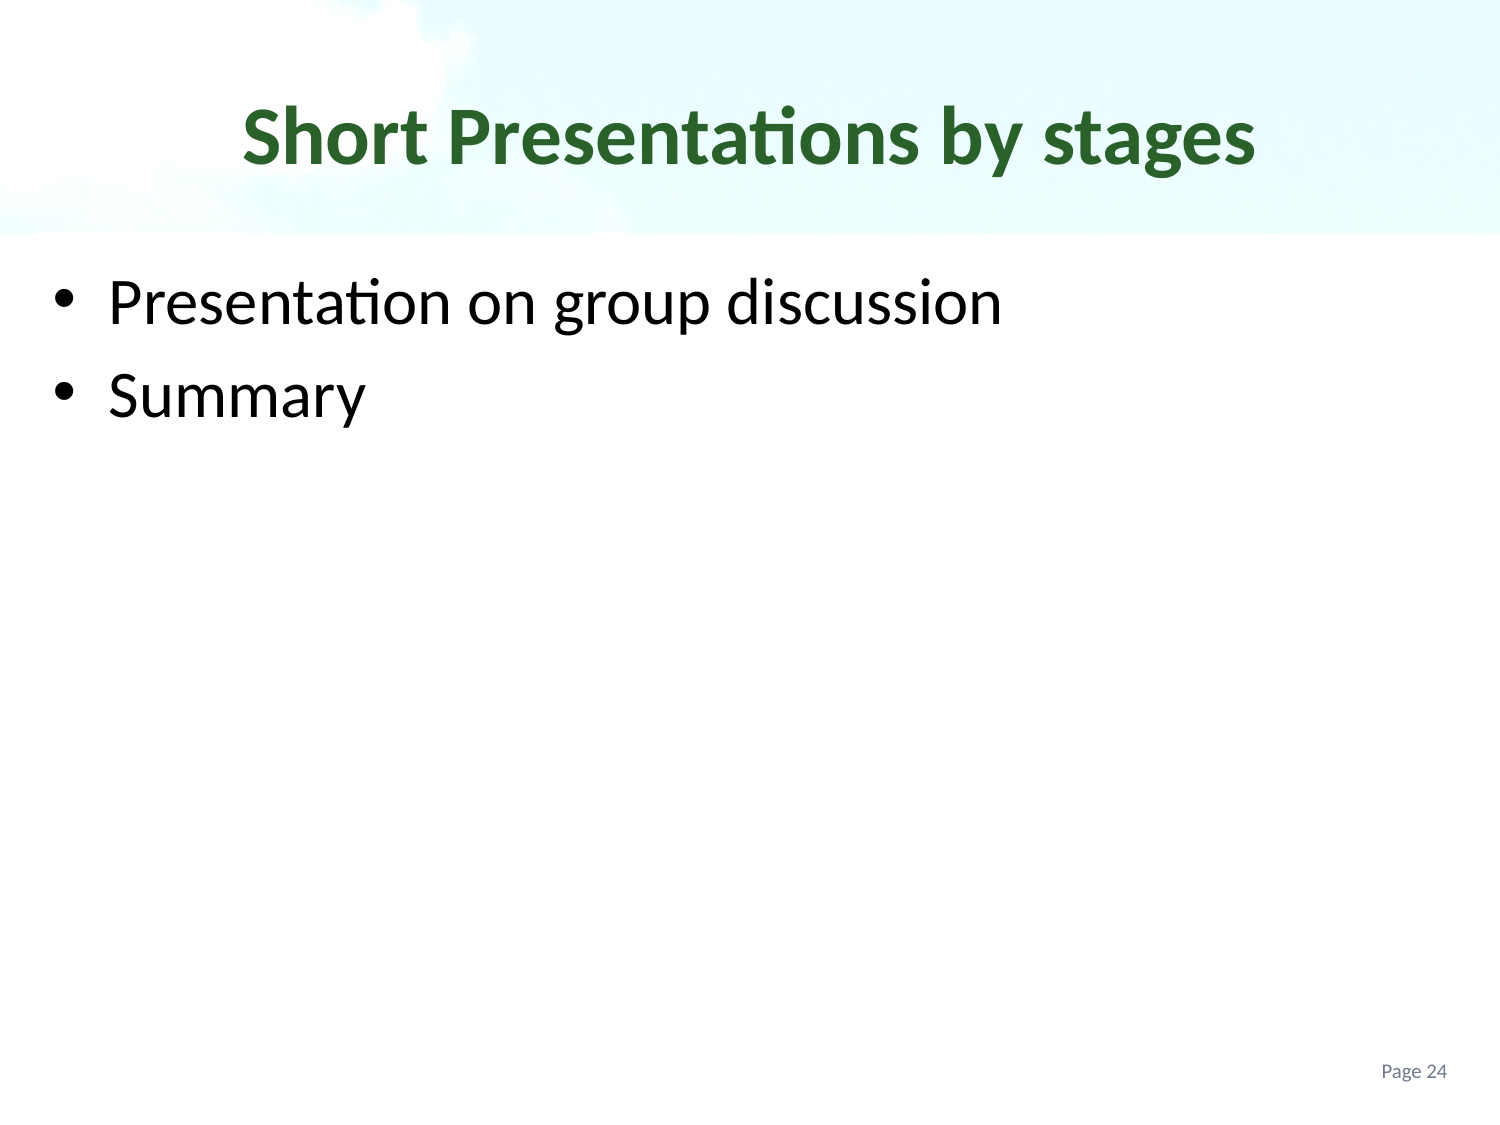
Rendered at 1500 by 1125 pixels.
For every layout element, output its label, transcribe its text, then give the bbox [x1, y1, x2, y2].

title Short Presentations by stages [37, 37, 1463, 225]
list Presentation on group discussion Summary [37, 249, 1463, 1050]
